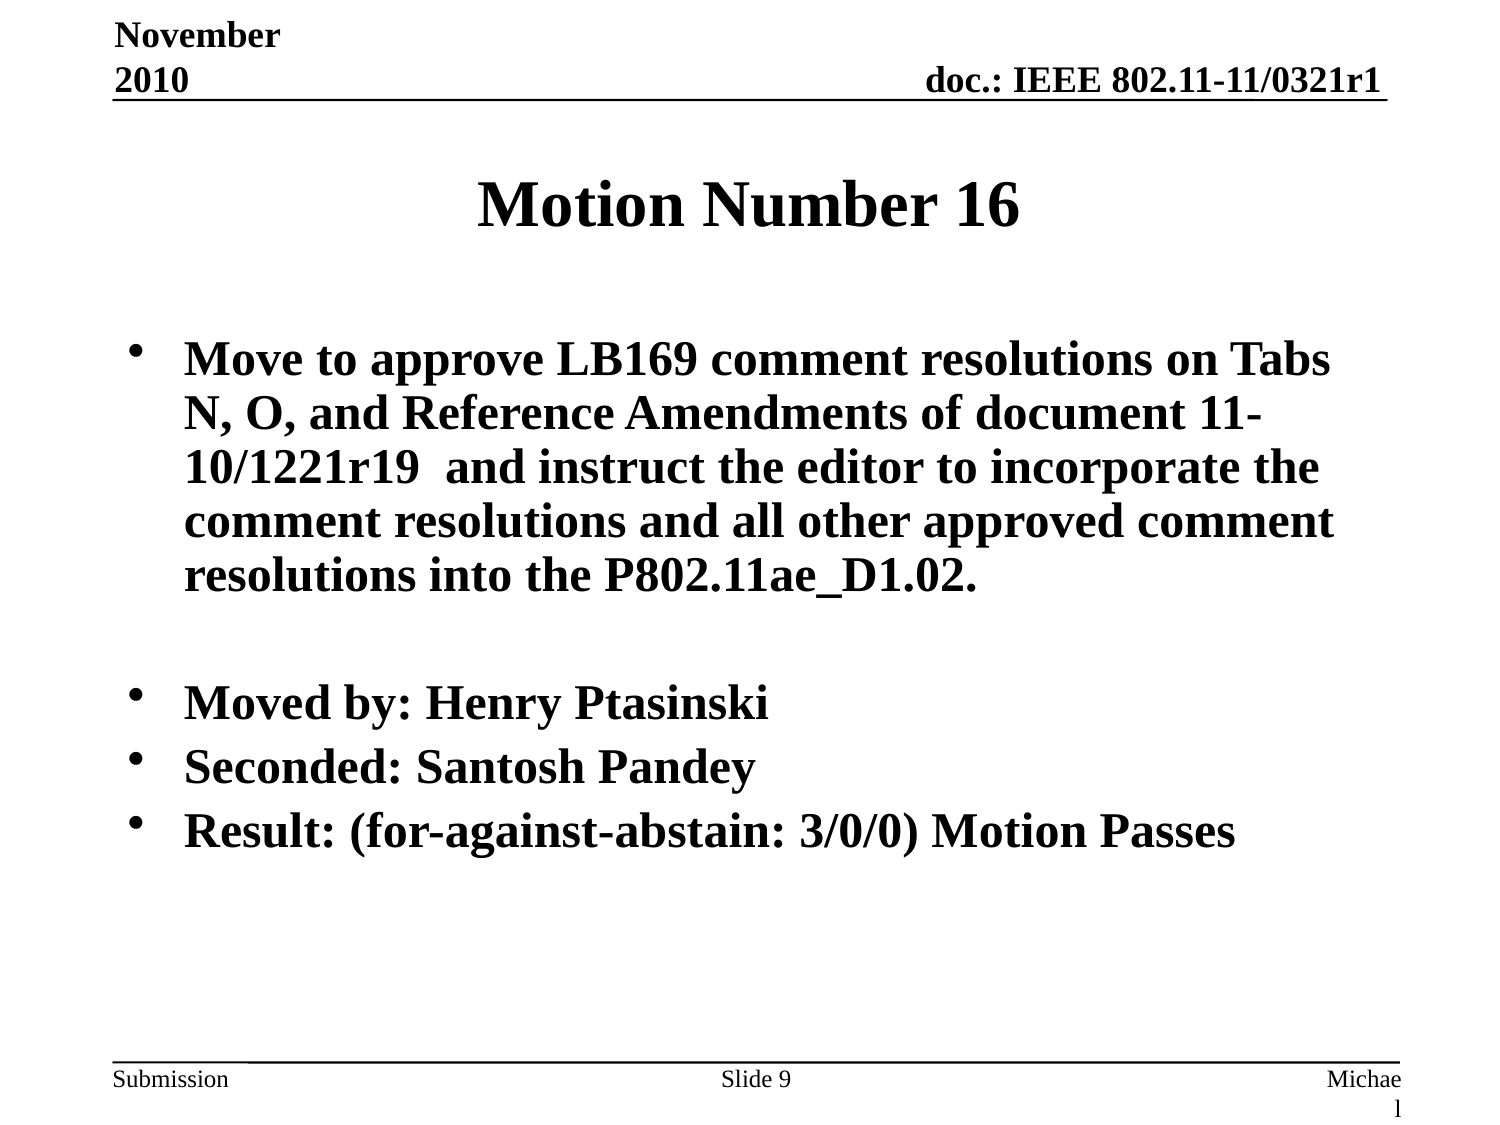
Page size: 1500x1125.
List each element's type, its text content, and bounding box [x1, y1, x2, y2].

slide_number Slide 9 [712, 1061, 800, 1093]
title Motion Number 16 [112, 112, 1388, 288]
list Move to approve LB169 comment resolutions on Tabs N, O, and Reference Amendments of document 11-10/1221r19 and instruct the editor to incorporate the comment resolutions and all other approved comment resolutions into the P802.11ae_D1.02. Moved by: Henry Ptasinski Seconded: Santosh Pandey Result: (for-against-abstain: 3/0/0) Motion Passes [112, 324, 1388, 1001]
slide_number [114, 54, 307, 101]
footer Michael Montemurro, RIM [1324, 1061, 1402, 1093]
